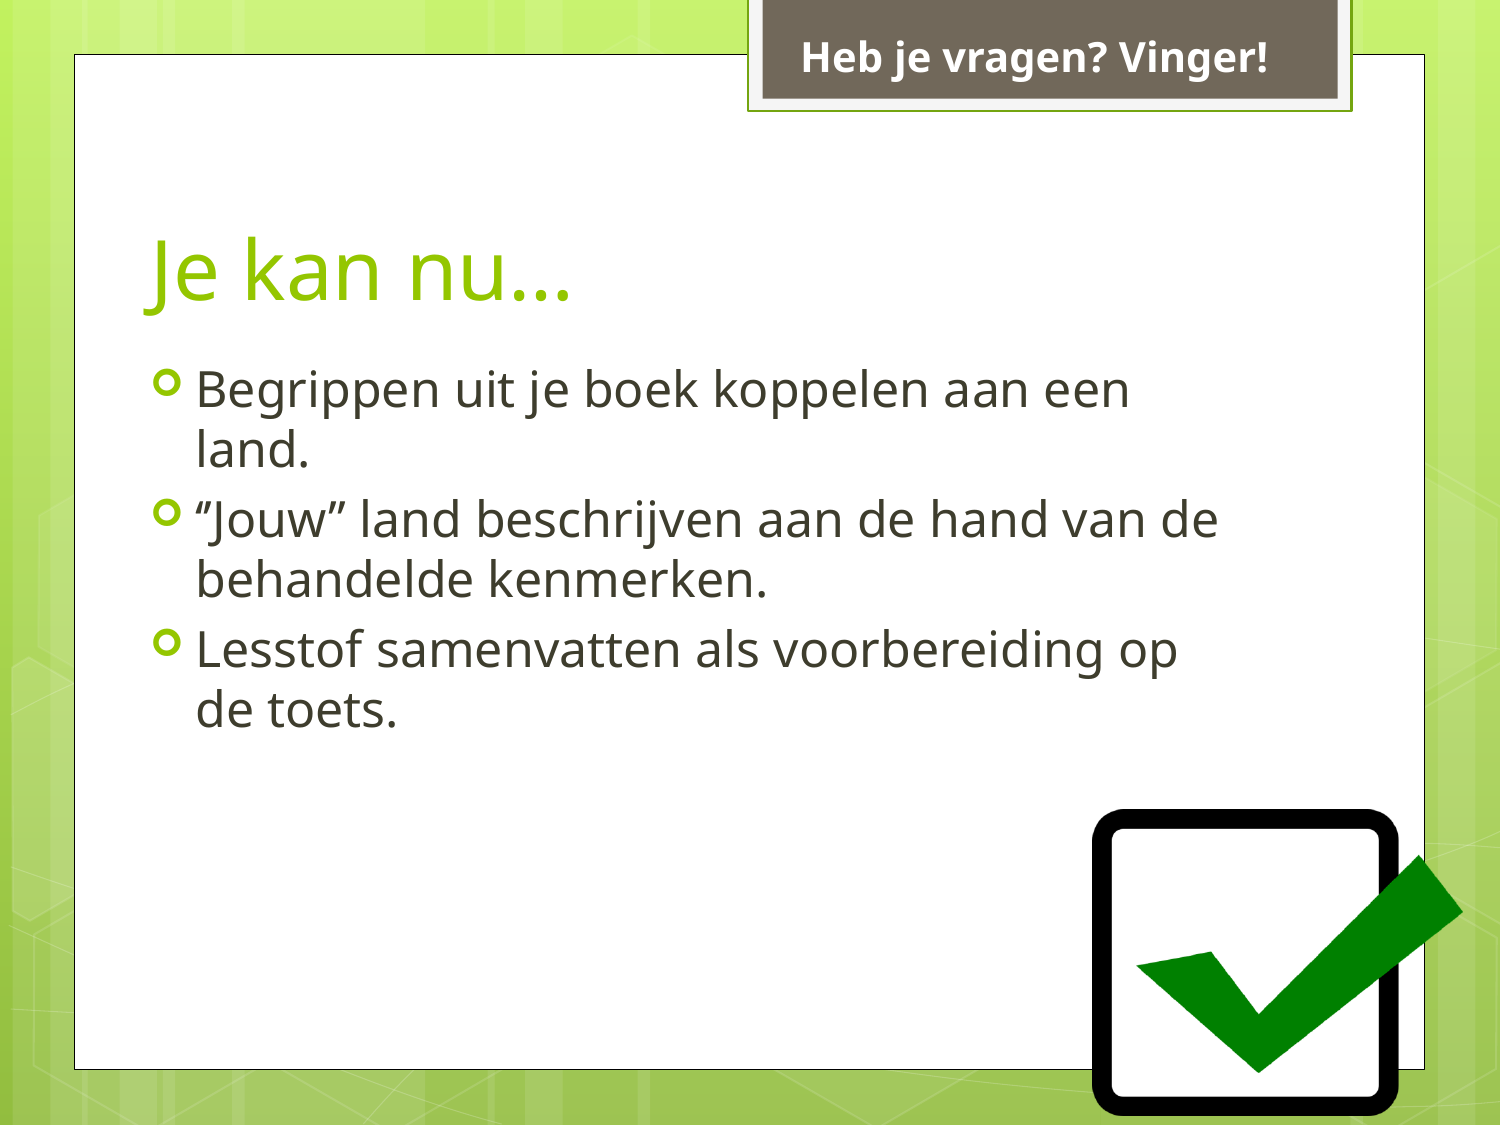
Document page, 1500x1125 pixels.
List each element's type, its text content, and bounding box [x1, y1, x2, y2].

text_box Heb je vragen? Vinger! [785, 23, 1329, 89]
picture [1092, 809, 1464, 1116]
list Begrippen uit je boek koppelen aan een land. ‘’Jouw’’ land beschrijven aan de hand van de behandelde kenmerken. Lesstof samenvatten als voorbereiding op de toets. [123, 349, 1236, 926]
title Je kan nu… [135, 137, 1500, 325]
